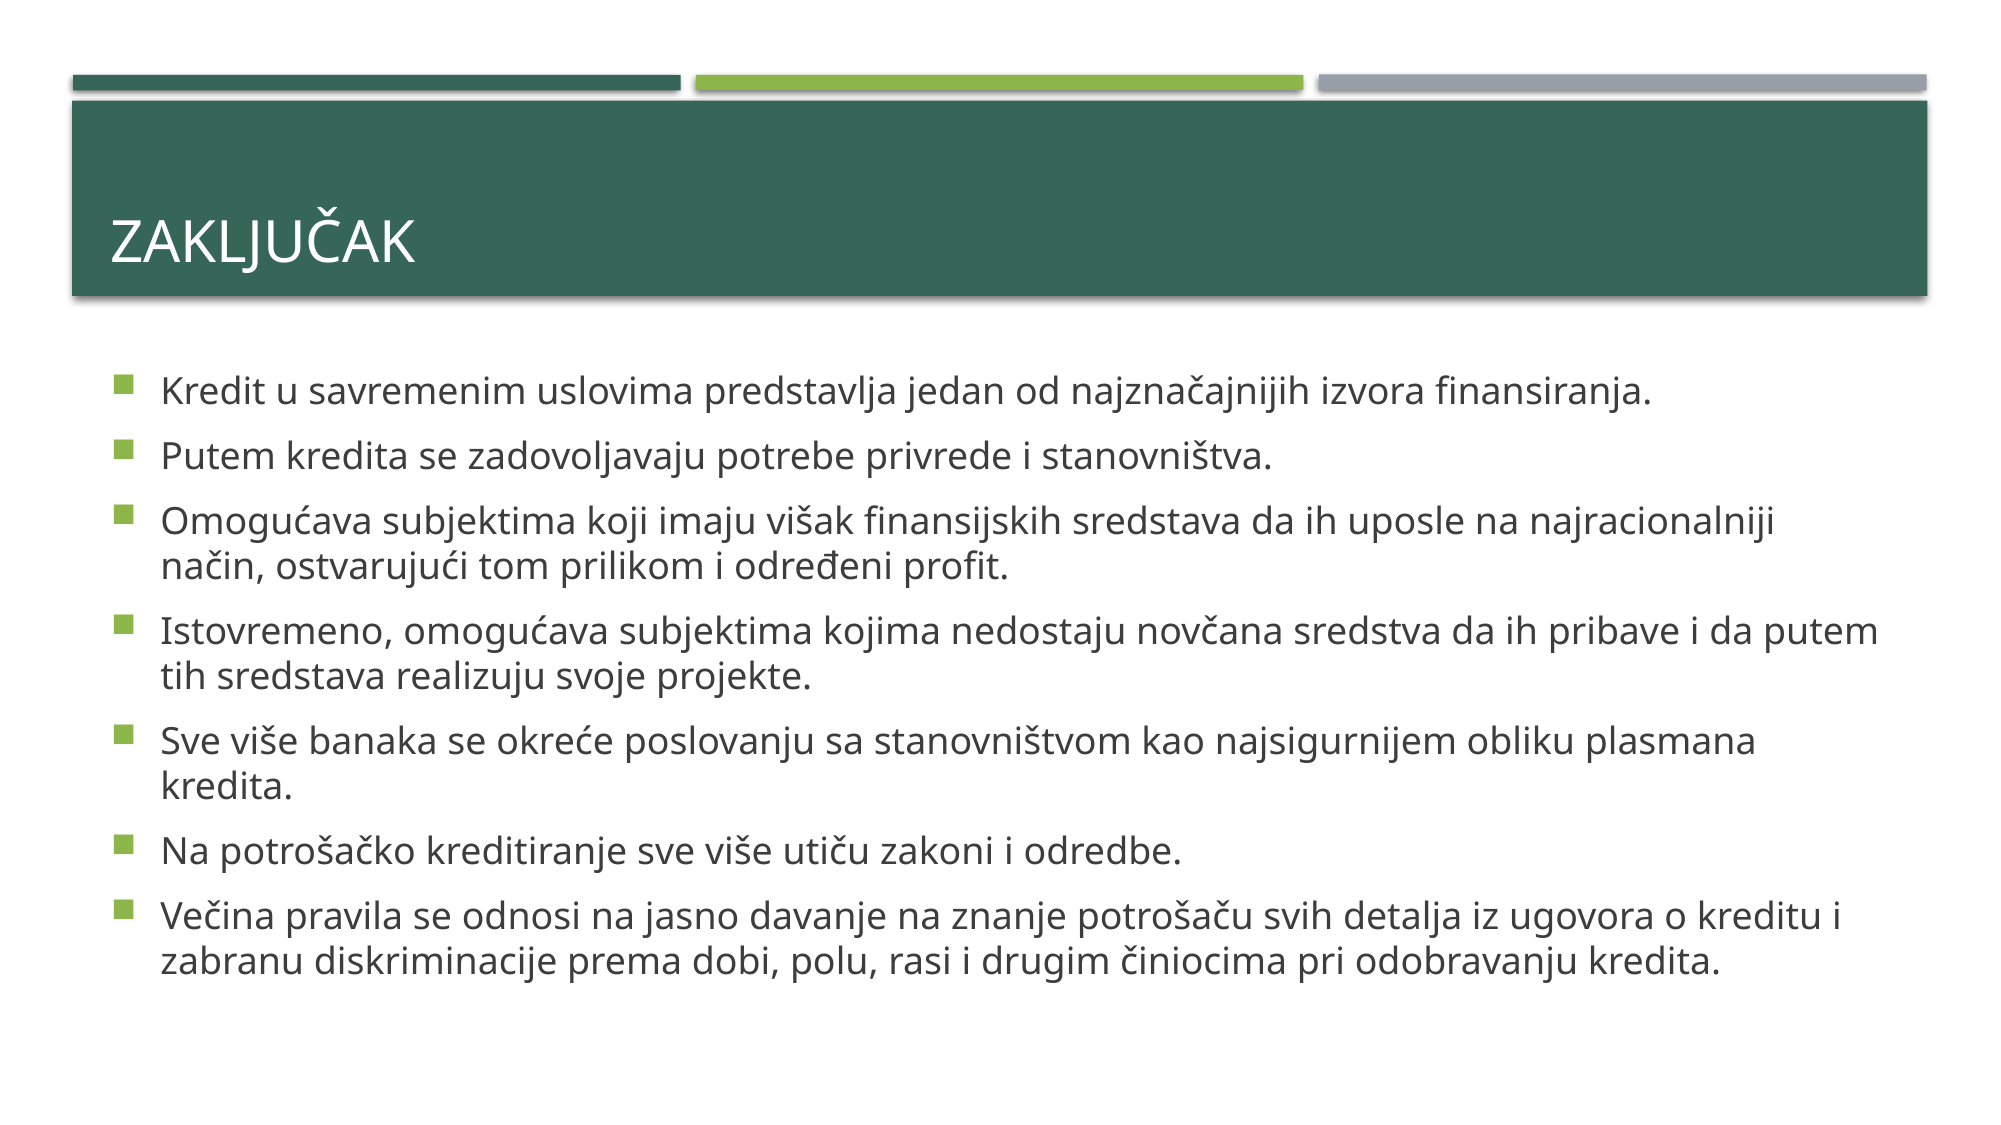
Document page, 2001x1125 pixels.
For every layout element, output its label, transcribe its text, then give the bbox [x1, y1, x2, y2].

list Kredit u savremenim uslovima predstavlja jedan od najznačajnijih izvora finansiranja. Putem kredita se zadovoljavaju potrebe privrede i stanovništva. Omogućava subjektima koji imaju višak finansijskih sredstava da ih uposle na najracionalniji način, ostvarujući tom prilikom i određeni profit. Istovremeno, omogućava subjektima kojima nedostaju novčana sredstva da ih pribave i da putem tih sredstava realizuju svoje projekte. Sve više banaka se okreće poslovanju sa stanovništvom kao najsigurnijem obliku plasmana kredita. Na potrošačko kreditiranje sve više utiču zakoni i odredbe. Večina pravila se odnosi na jasno davanje na znanje potrošaču svih detalja iz ugovora o kreditu i zabranu diskriminacije prema dobi, polu, rasi i drugim činiocima pri odobravanju kredita. [95, 357, 1905, 1057]
title zaključak [95, 115, 1905, 282]
